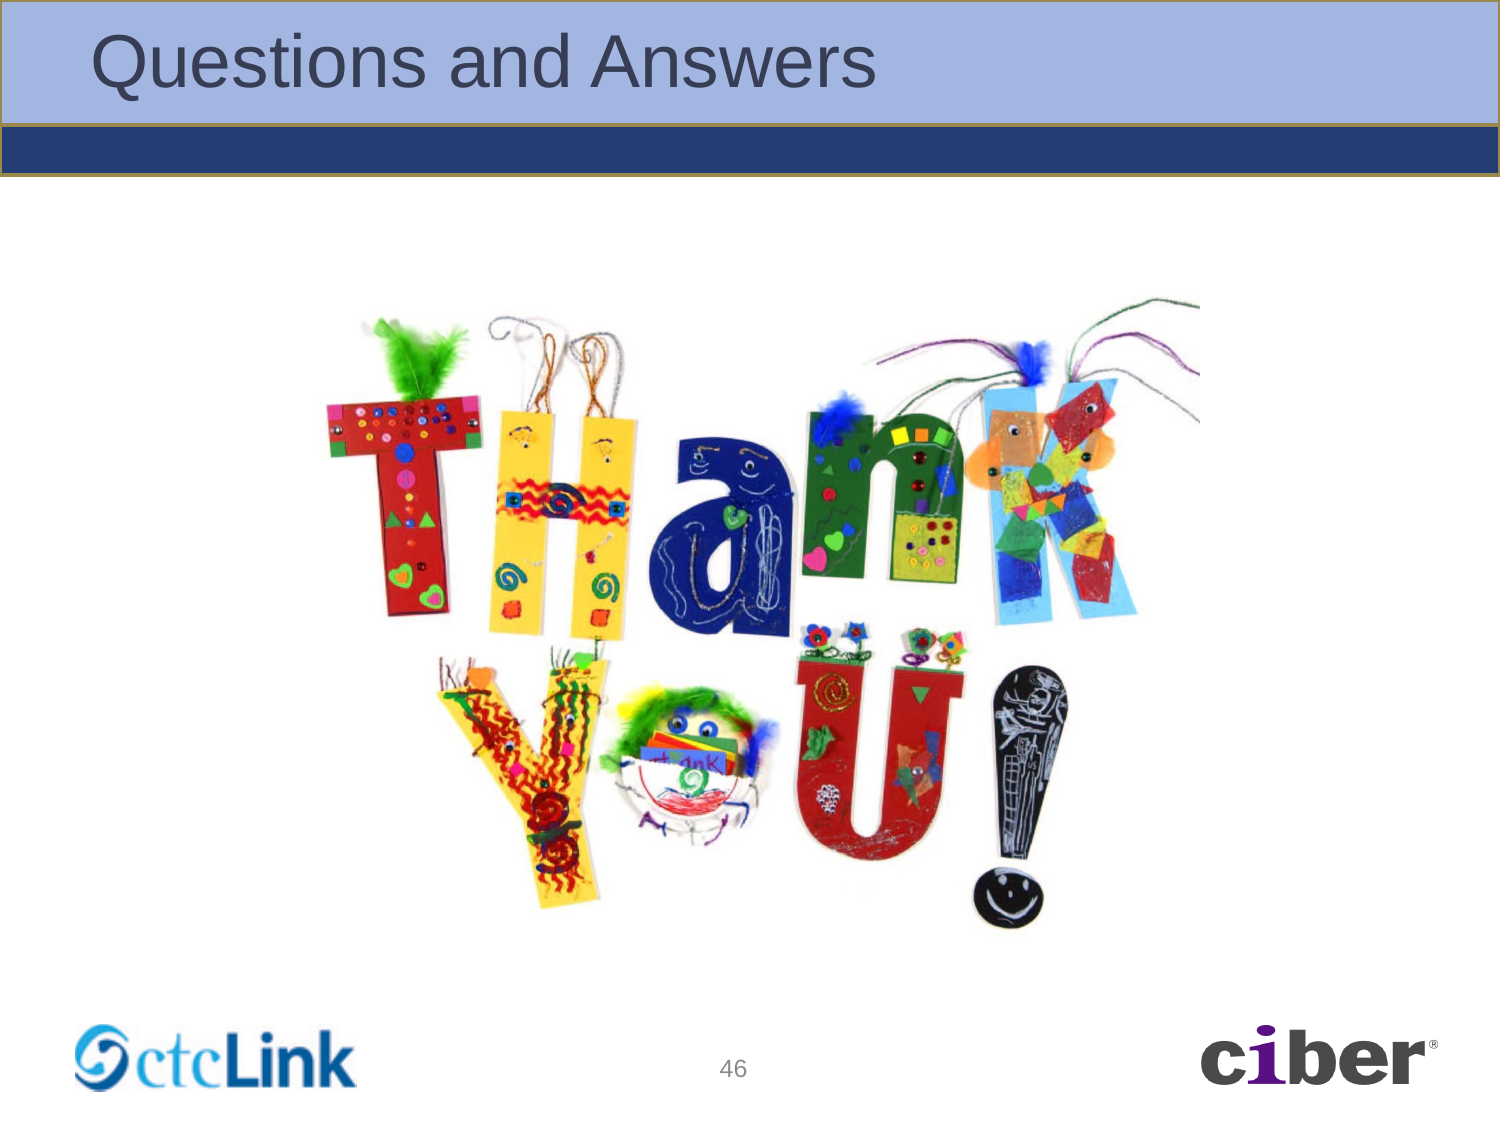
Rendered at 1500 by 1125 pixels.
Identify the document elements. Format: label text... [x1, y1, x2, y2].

picture [273, 230, 1201, 963]
slide_number 46 [562, 1037, 763, 1098]
picture [1200, 1024, 1438, 1085]
title Questions and Answers [74, 2, 1426, 113]
picture [75, 1024, 357, 1092]
